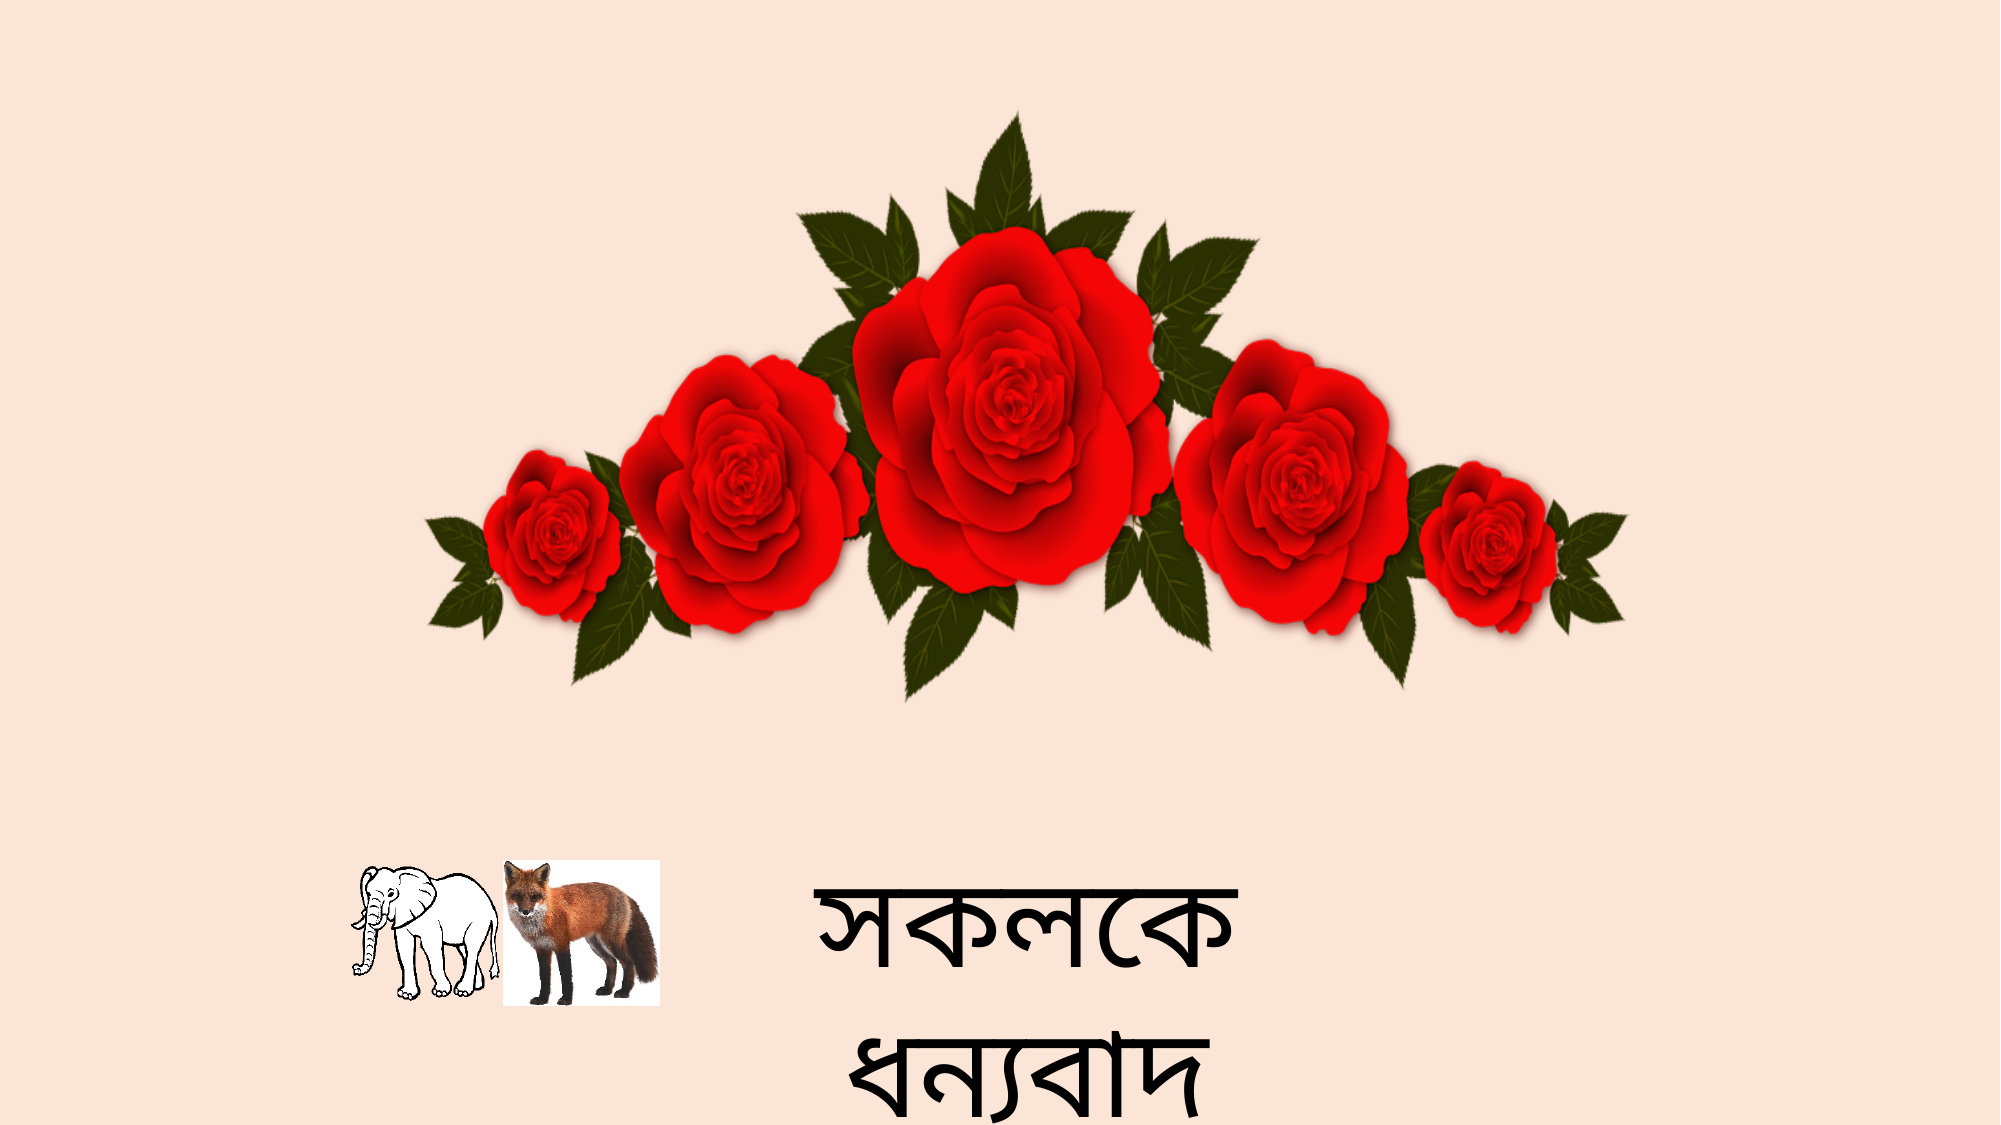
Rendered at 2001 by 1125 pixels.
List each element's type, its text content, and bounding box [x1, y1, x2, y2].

text_box সকলকে ধন্যবাদ [610, 835, 1444, 1125]
picture [391, 57, 1663, 764]
picture [345, 859, 660, 1006]
